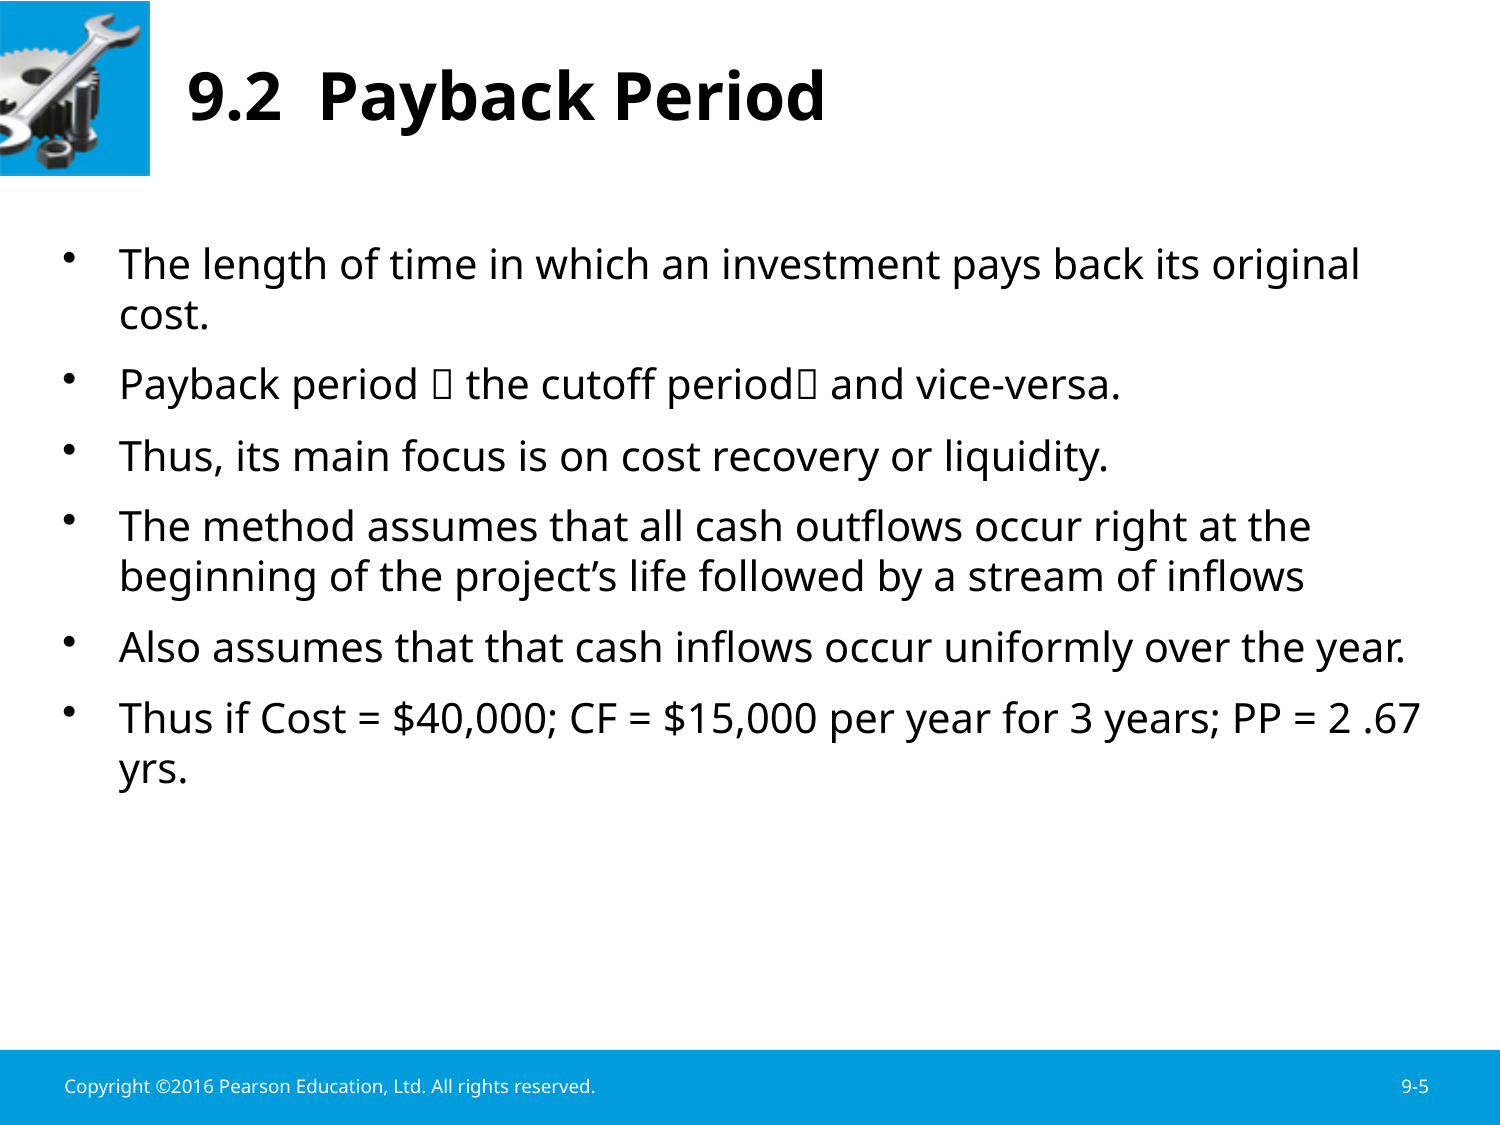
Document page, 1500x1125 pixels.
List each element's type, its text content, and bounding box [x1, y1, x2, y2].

title 9.2 Payback Period [187, 0, 1450, 188]
list The length of time in which an investment pays back its original cost. Payback period  the cutoff period and vice-versa. Thus, its main focus is on cost recovery or liquidity. The method assumes that all cash outflows occur right at the beginning of the project’s life followed by a stream of inflows Also assumes that that cash inflows occur uniformly over the year. Thus if Cost = $40,000; CF = $15,000 per year for 3 years; PP = 2 .67 yrs. [62, 237, 1438, 1025]
picture [0, 14, 141, 168]
